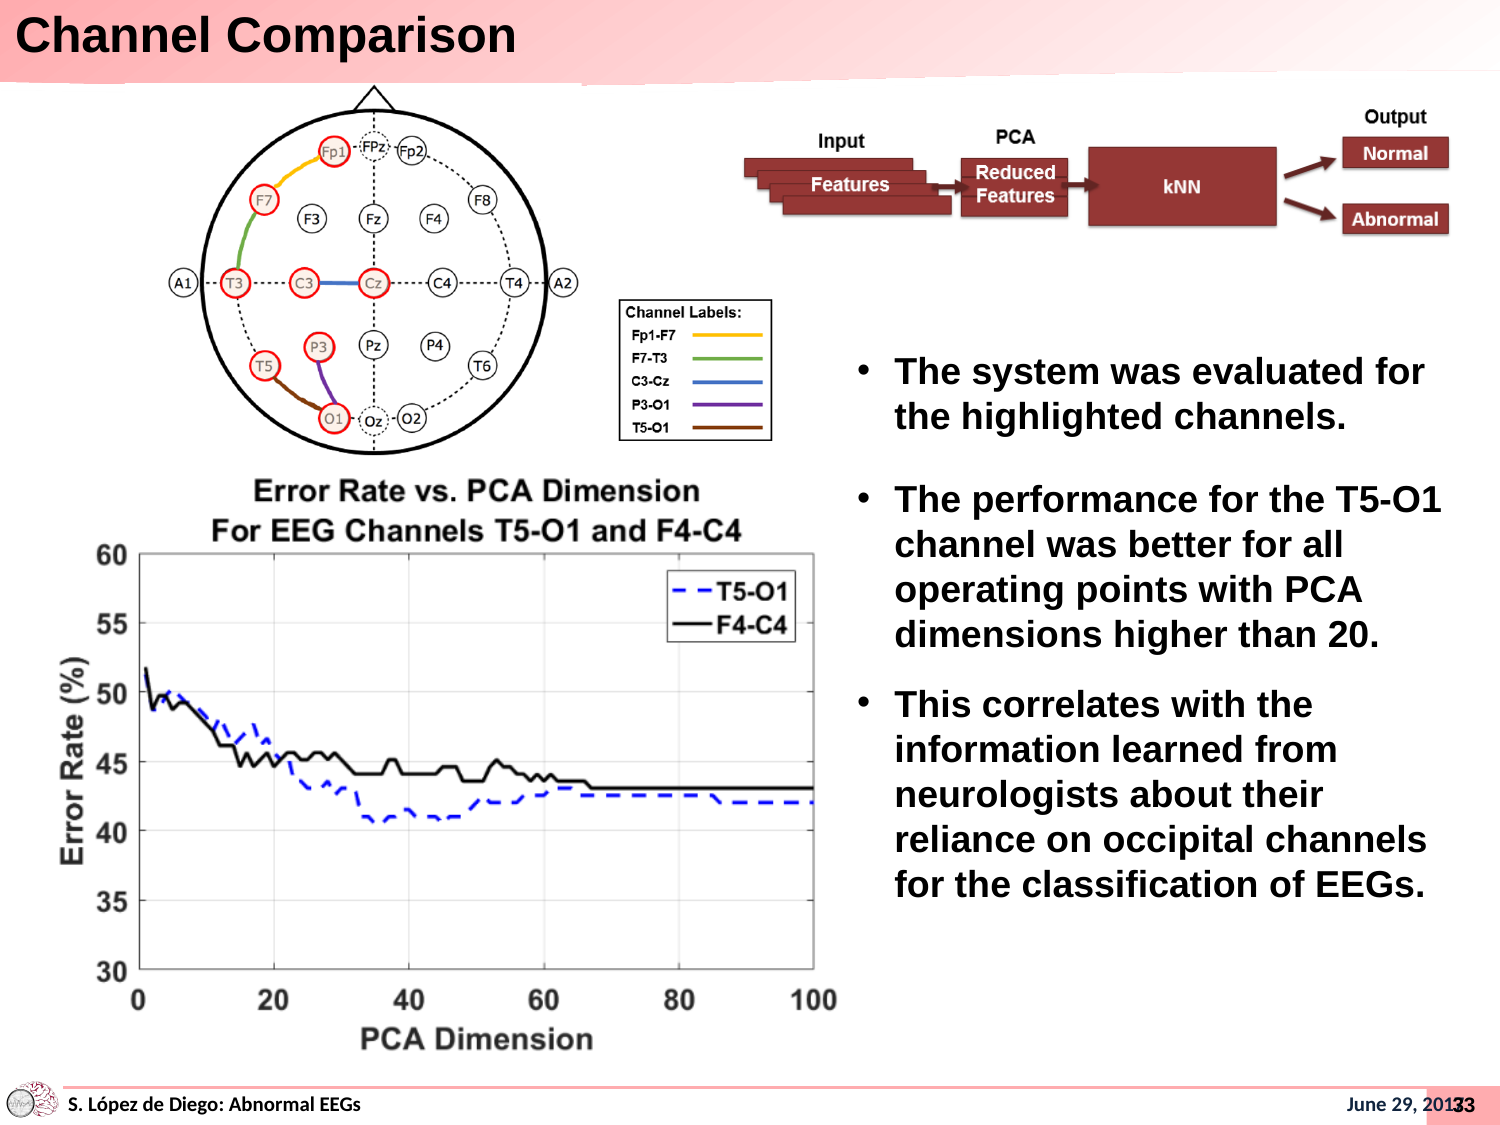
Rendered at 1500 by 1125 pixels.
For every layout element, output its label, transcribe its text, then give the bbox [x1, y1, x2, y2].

text_box The system was evaluated for the highlighted channels. The performance for the T5-O1 channel was better for all operating points with PCA dimensions higher than 20. This correlates with the information learned from neurologists about their reliance on occipital channels for the classification of EEGs. [855, 347, 1460, 992]
picture [42, 469, 842, 1056]
picture [608, 293, 777, 456]
picture [6, 1081, 59, 1118]
picture [124, 83, 582, 463]
picture [729, 103, 1460, 244]
title Channel Comparison [0, 0, 1500, 65]
text_box [778, 294, 1500, 400]
